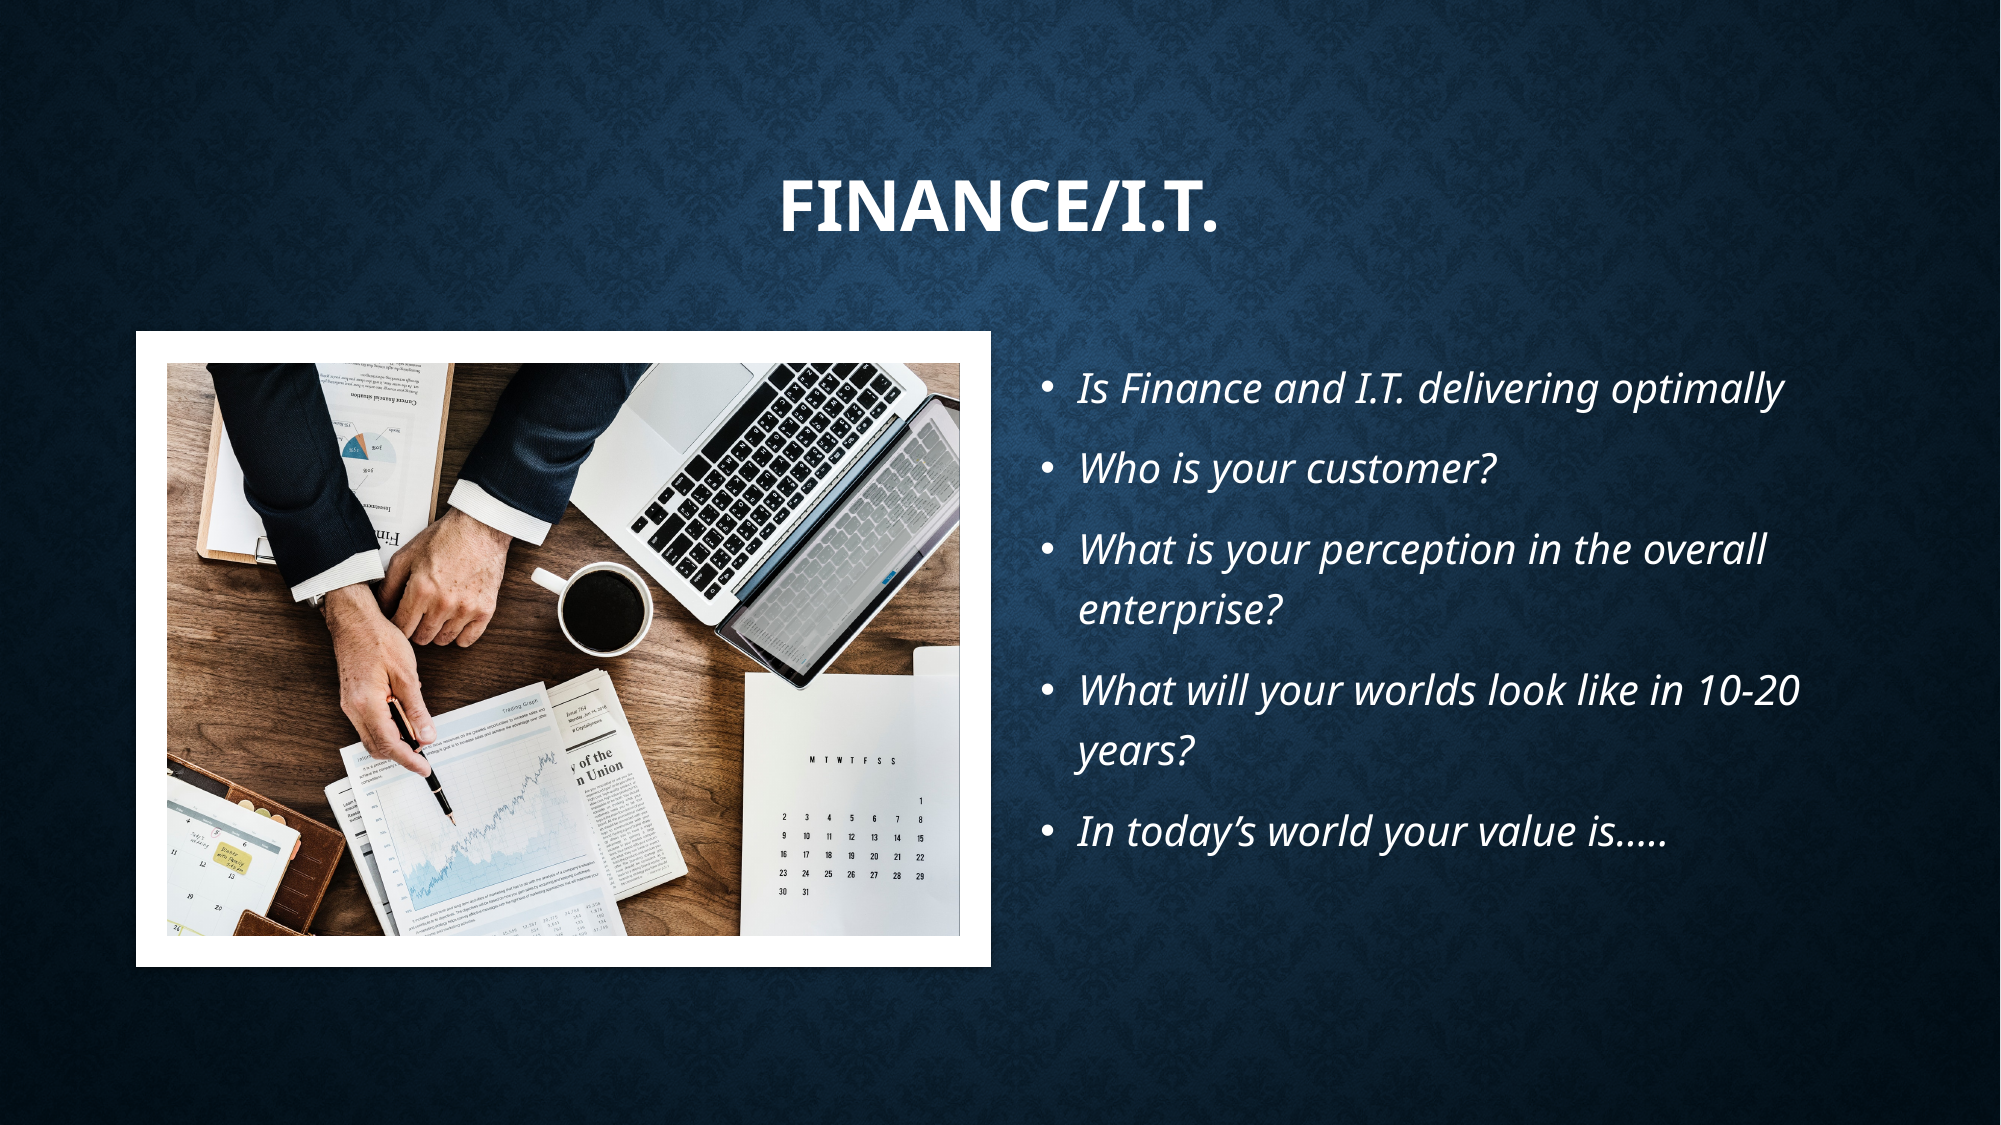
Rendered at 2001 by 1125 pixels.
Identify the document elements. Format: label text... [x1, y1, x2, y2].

picture [166, 362, 961, 937]
list Is Finance and I.T. delivering optimally Who is your customer? What is your perception in the overall enterprise? What will your worlds look like in 10-20 years? In today’s world your value is….. [1025, 343, 1849, 950]
title Finance/I.T. [149, 99, 1849, 318]
